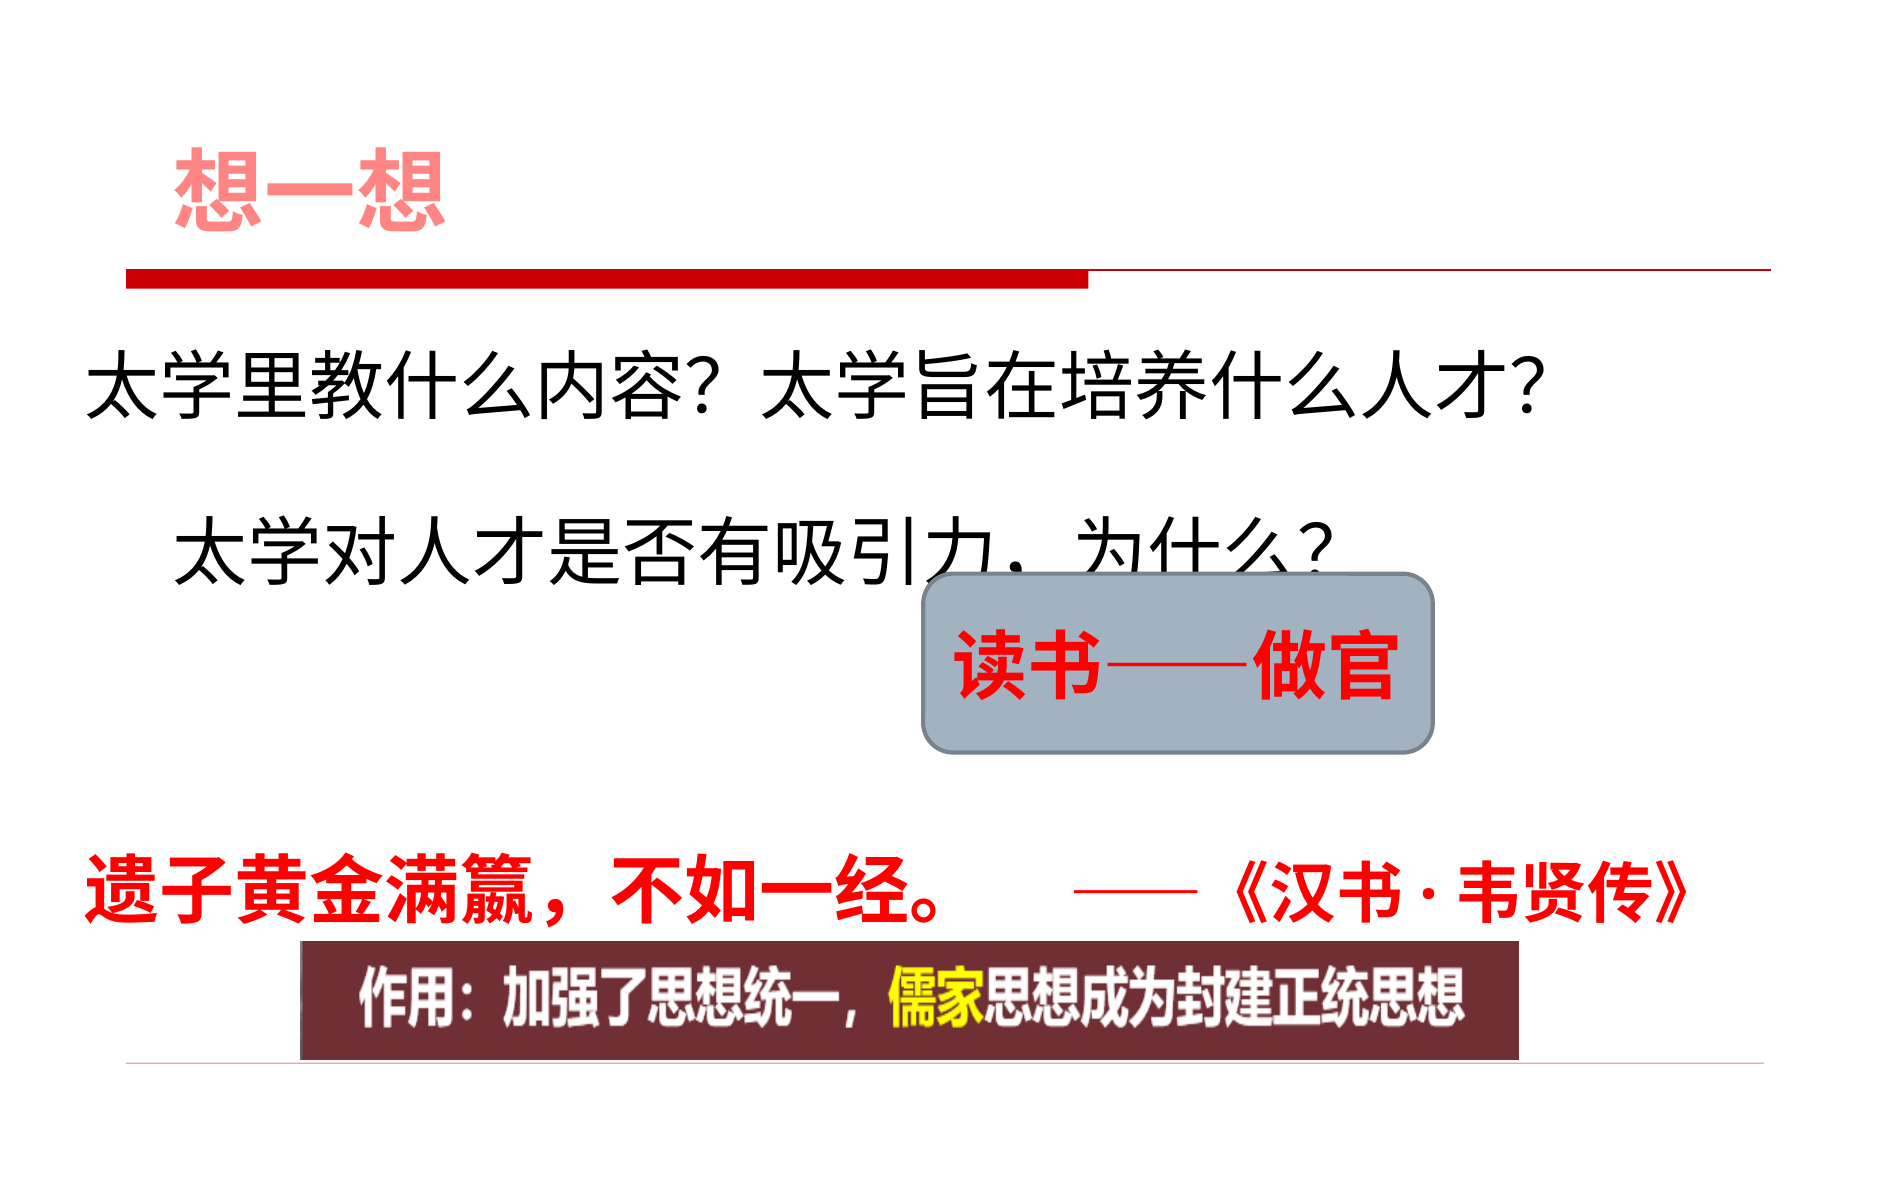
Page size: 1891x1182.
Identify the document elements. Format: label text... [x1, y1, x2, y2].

text_box 太学对人才是否有吸引力，为什么？ [157, 452, 1388, 603]
picture [299, 941, 1519, 1061]
text_box 读书——做官 [921, 571, 1435, 755]
text_box 太学里教什么内容？太学旨在培养什么人才？ [69, 286, 1891, 379]
text_box 遗子黄金满籝，不如一经。 ——《汉书·韦贤传》 [69, 790, 1749, 941]
text_box 想一想 [158, 126, 464, 252]
